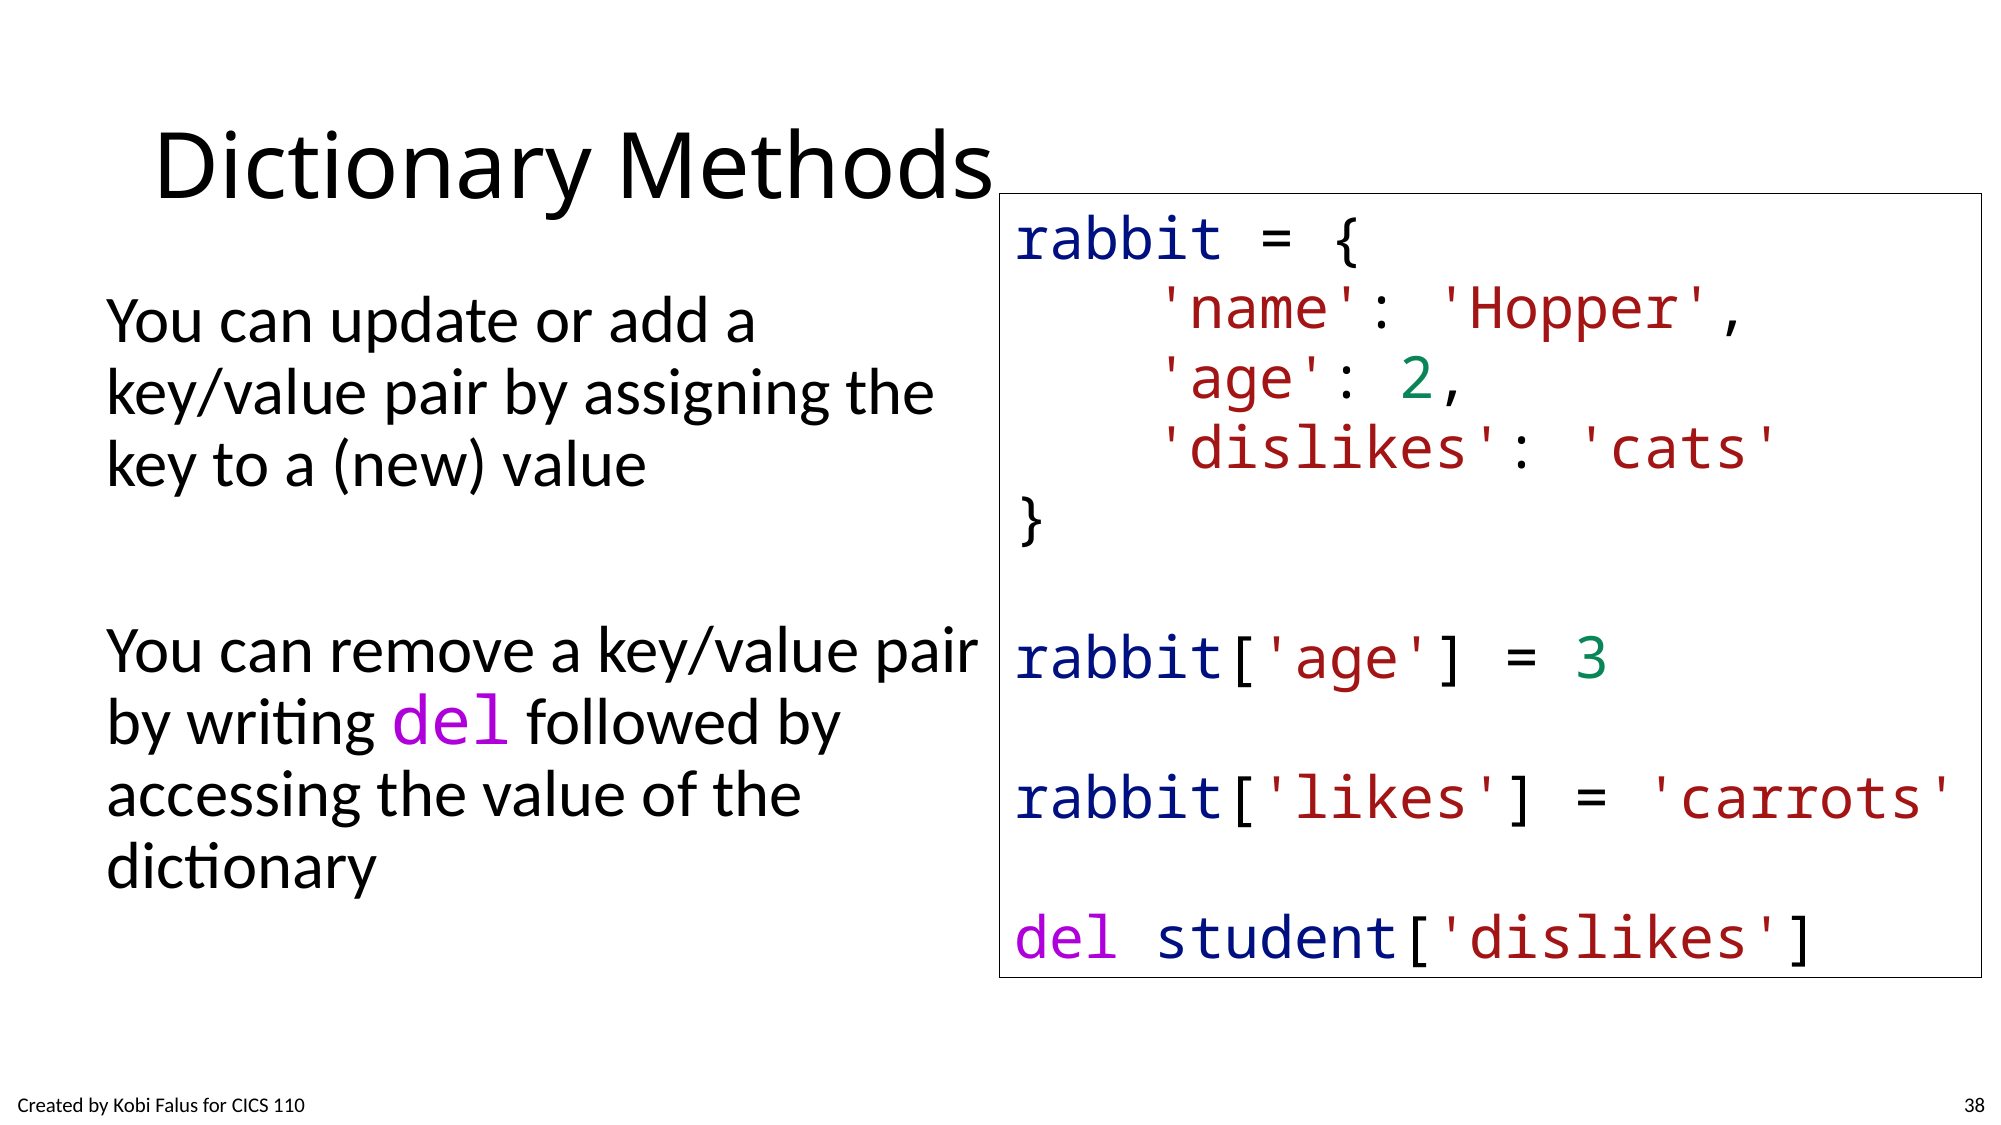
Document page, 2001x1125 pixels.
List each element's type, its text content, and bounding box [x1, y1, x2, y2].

text_box rabbit = { 'name': 'Hopper', 'age': 2, 'dislikes': 'cats' } rabbit['age'] = 3 rabbit['likes'] = 'carrots' del student['dislikes'] [999, 193, 1982, 978]
list You can update or add a key/value pair by assigning the key to a (new) value You can remove a key/value pair by writing del followed by accessing the value of the dictionary [91, 277, 1000, 992]
title Dictionary Methods [137, 59, 1863, 277]
